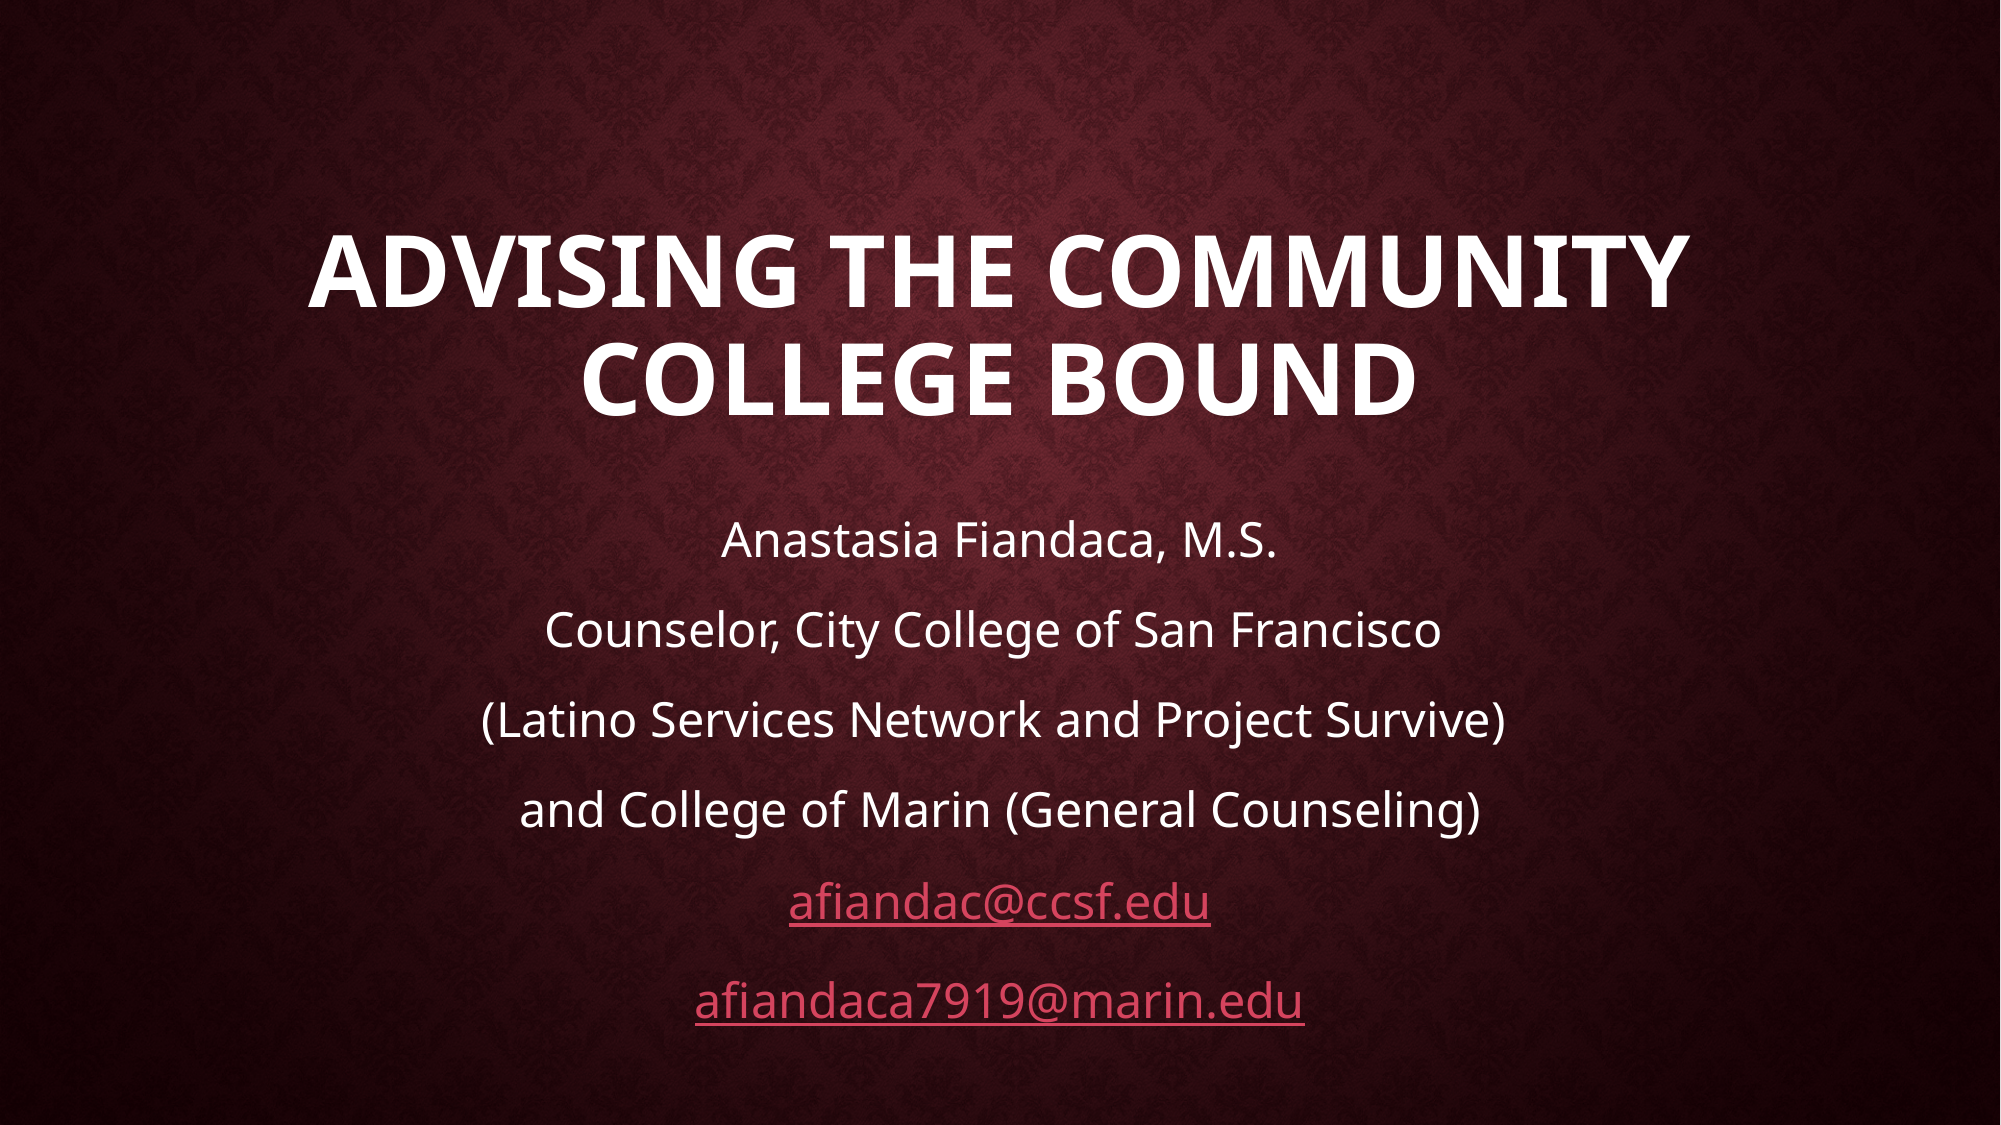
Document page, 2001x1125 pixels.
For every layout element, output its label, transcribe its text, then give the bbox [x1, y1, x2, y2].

title Advising the Community College Bound [261, 52, 1739, 445]
subtitle Anastasia Fiandaca, M.S. Counselor, City College of San Francisco (Latino Services Network and Project Survive) and College of Marin (General Counseling) afiandac@ccsf.edu afiandaca7919@marin.edu [261, 490, 1739, 1045]
